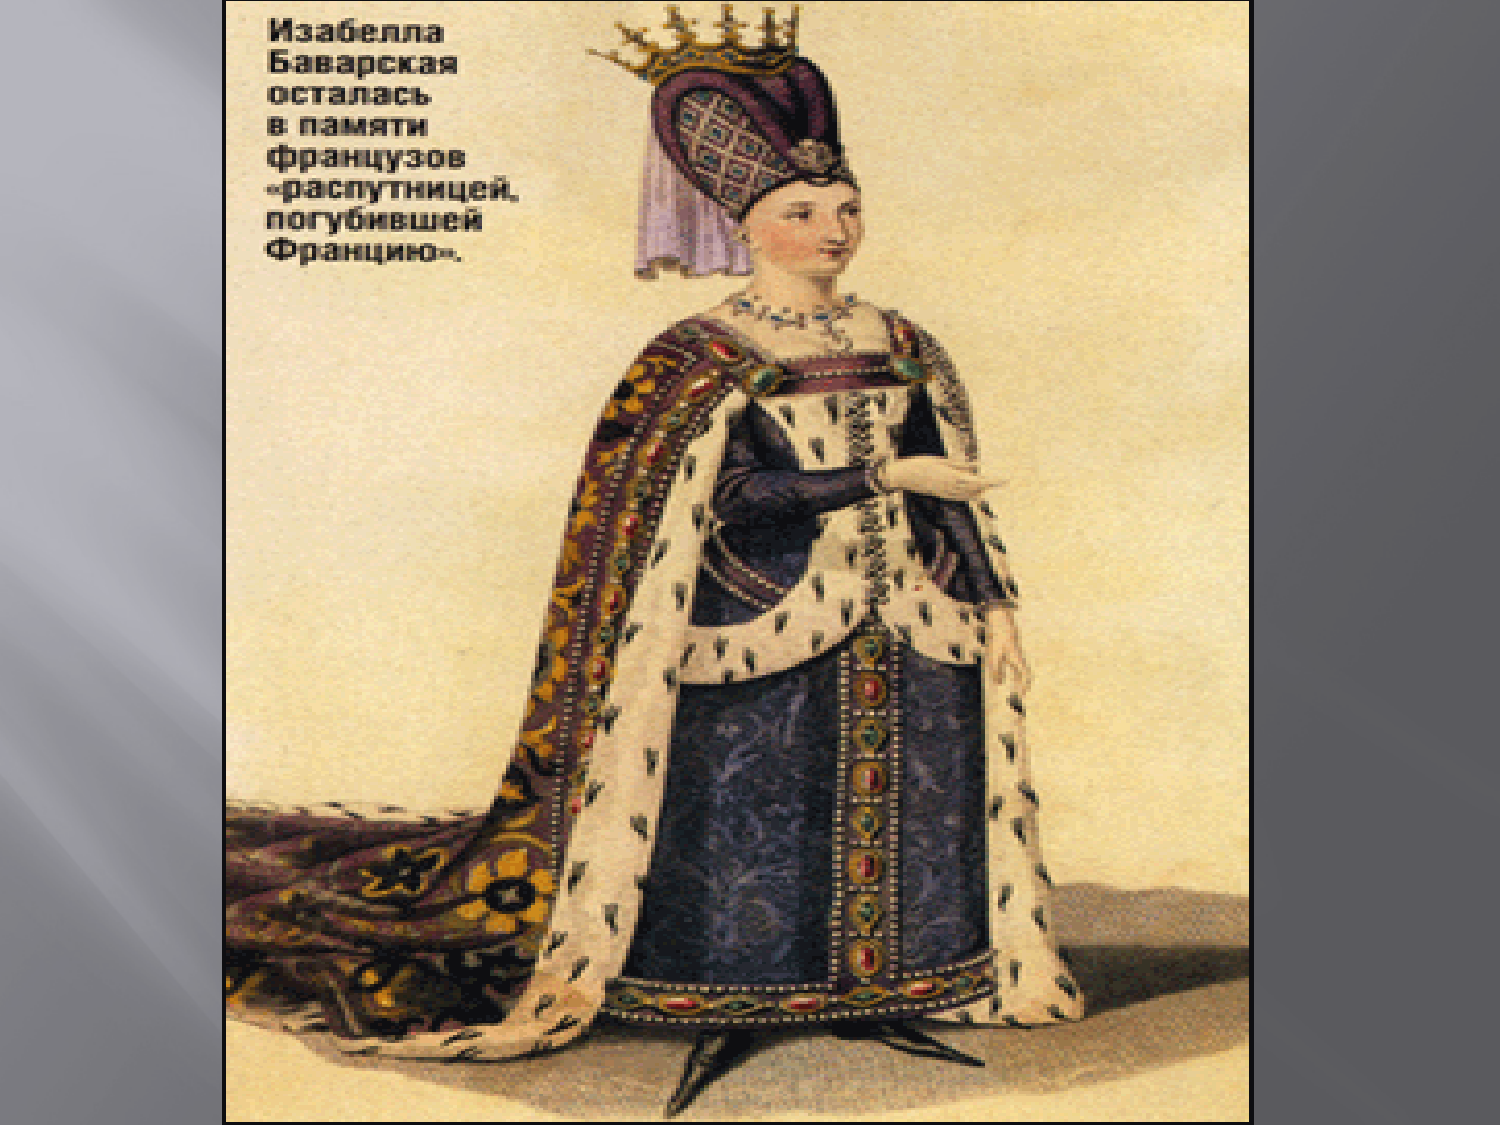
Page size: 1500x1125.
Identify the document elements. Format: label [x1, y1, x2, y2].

picture [222, 0, 1255, 1125]
